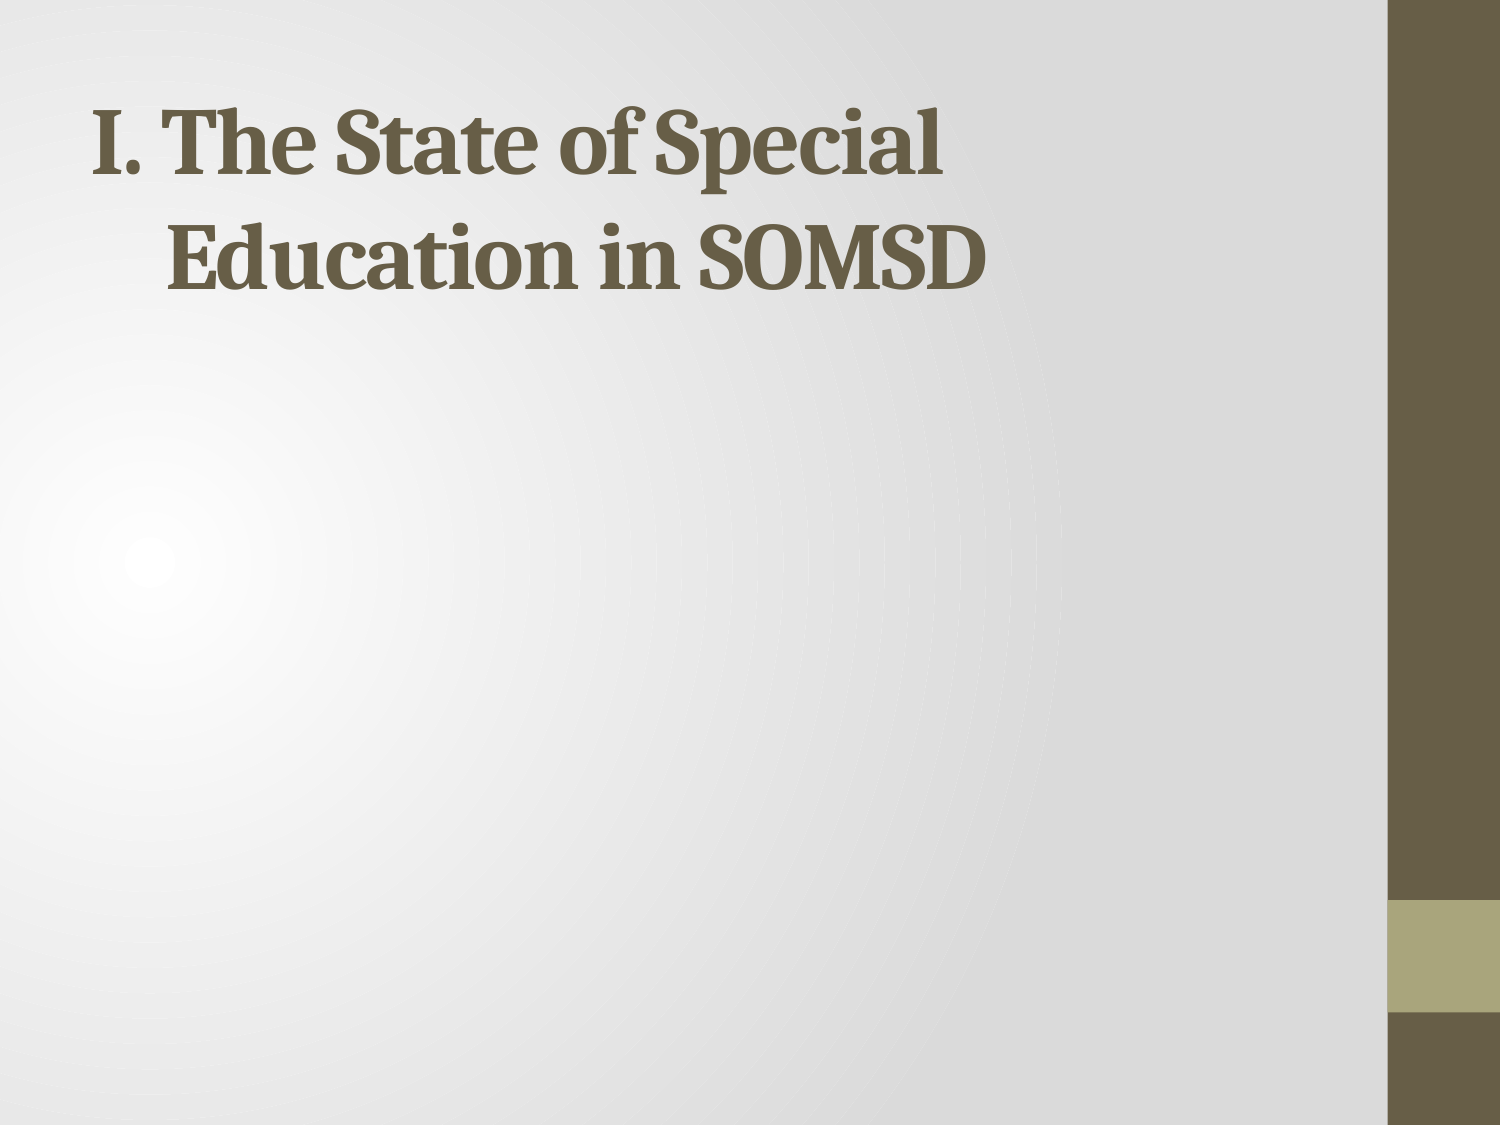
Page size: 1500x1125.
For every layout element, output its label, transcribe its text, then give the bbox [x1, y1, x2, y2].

title I. The State of Special Education in SOMSD [75, 99, 1325, 288]
